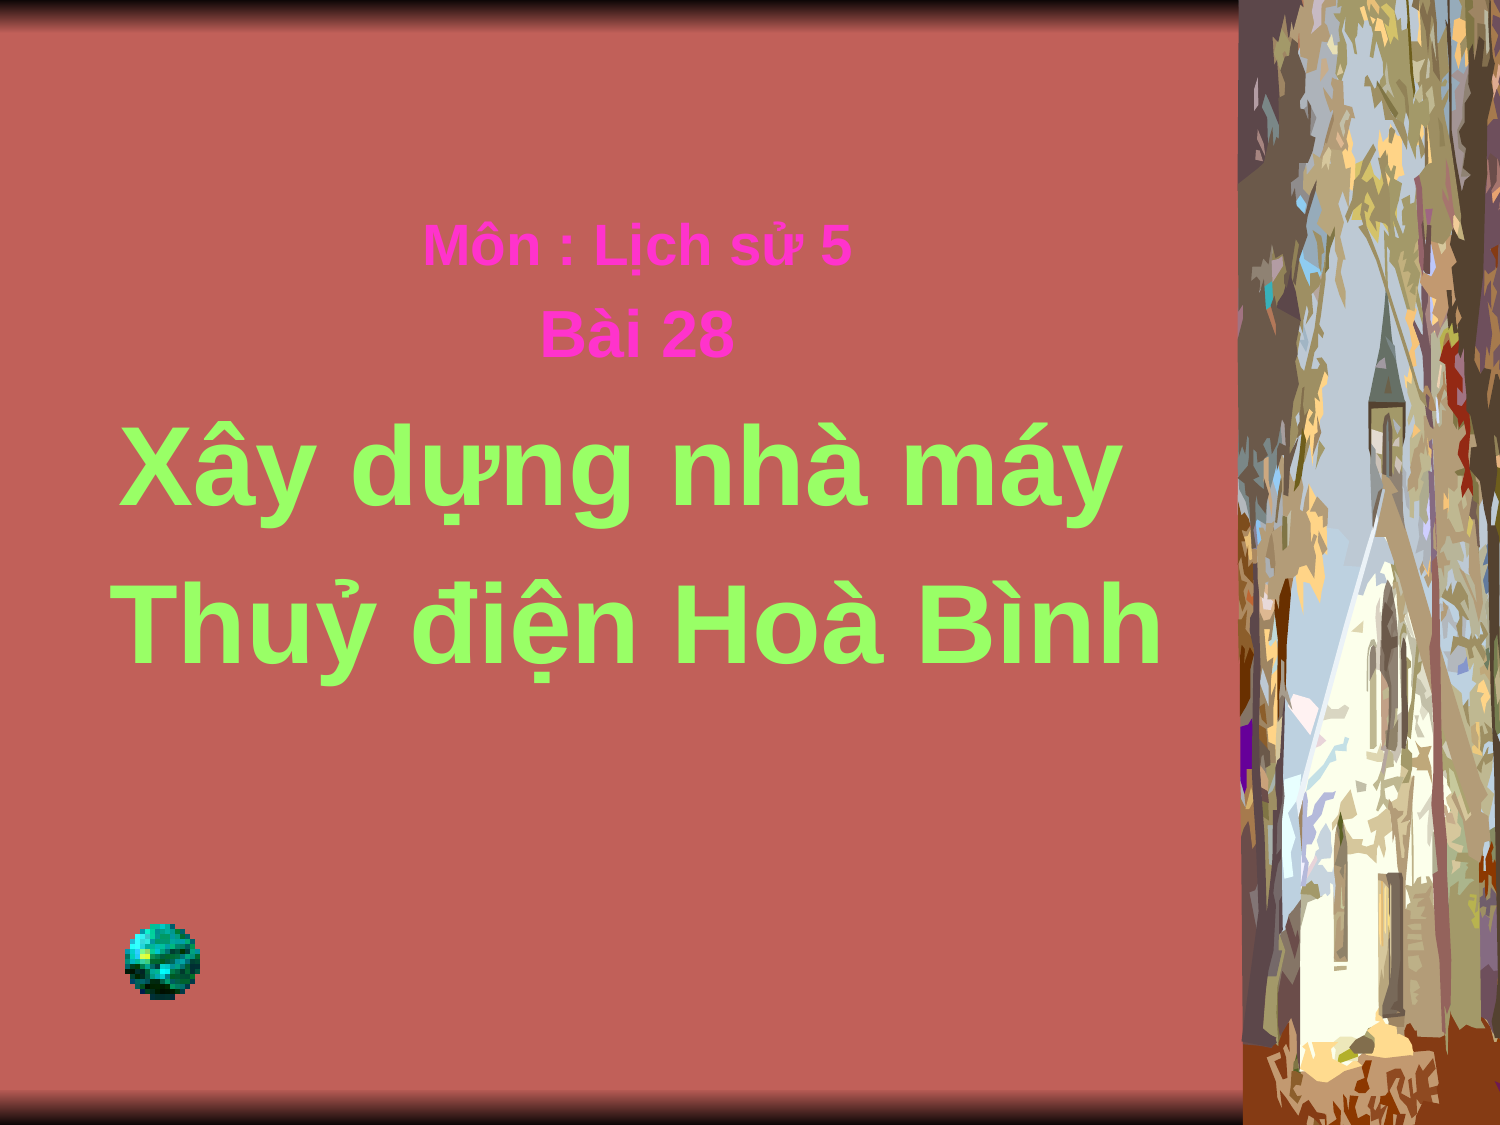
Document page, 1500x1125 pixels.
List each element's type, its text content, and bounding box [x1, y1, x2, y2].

picture [124, 924, 201, 1001]
subtitle Môn : Lịch sử 5 Bài 28 Xây dựng nhà máy Thuỷ điện Hoà Bình [0, 199, 1232, 951]
picture [1237, 0, 1500, 1125]
